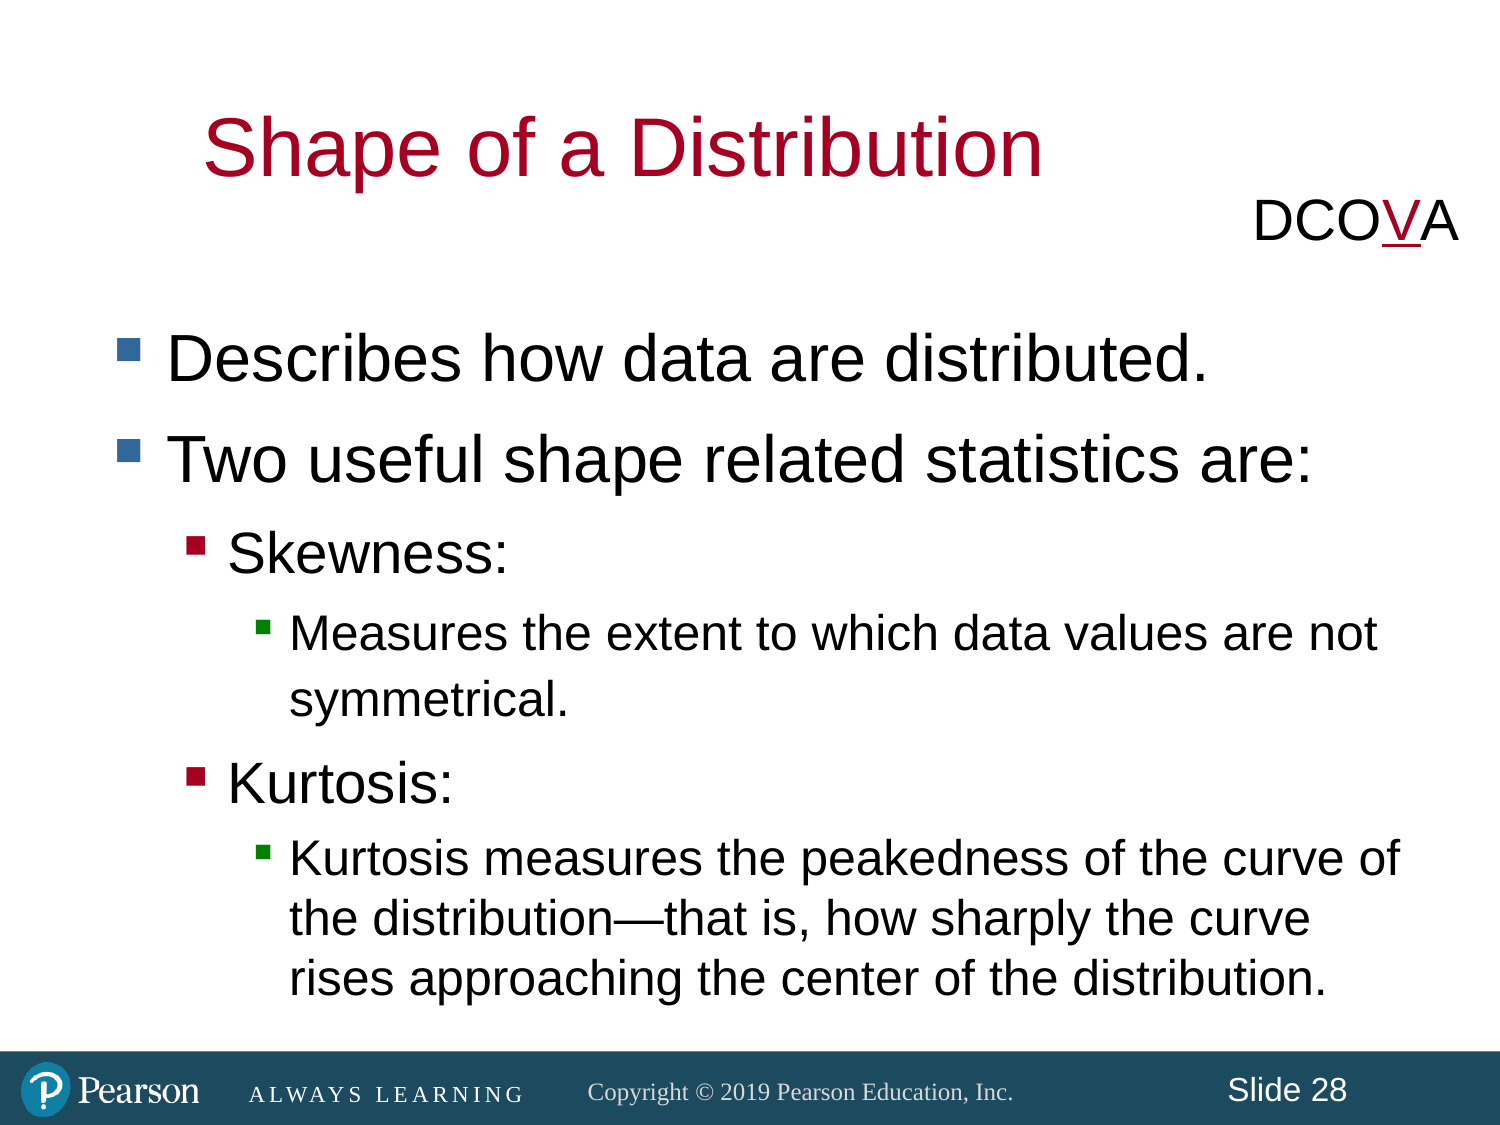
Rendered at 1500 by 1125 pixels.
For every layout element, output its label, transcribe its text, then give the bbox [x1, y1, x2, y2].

list Describes how data are distributed. Two useful shape related statistics are: Skewness: Measures the extent to which data values are not symmetrical. Kurtosis: Kurtosis measures the peakedness of the curve of the distribution—that is, how sharply the curve rises approaching the center of the distribution. [99, 299, 1425, 1044]
picture [21, 1062, 199, 1117]
title Shape of a Distribution [188, 37, 1400, 200]
text_box DCOVA [1237, 174, 1475, 260]
